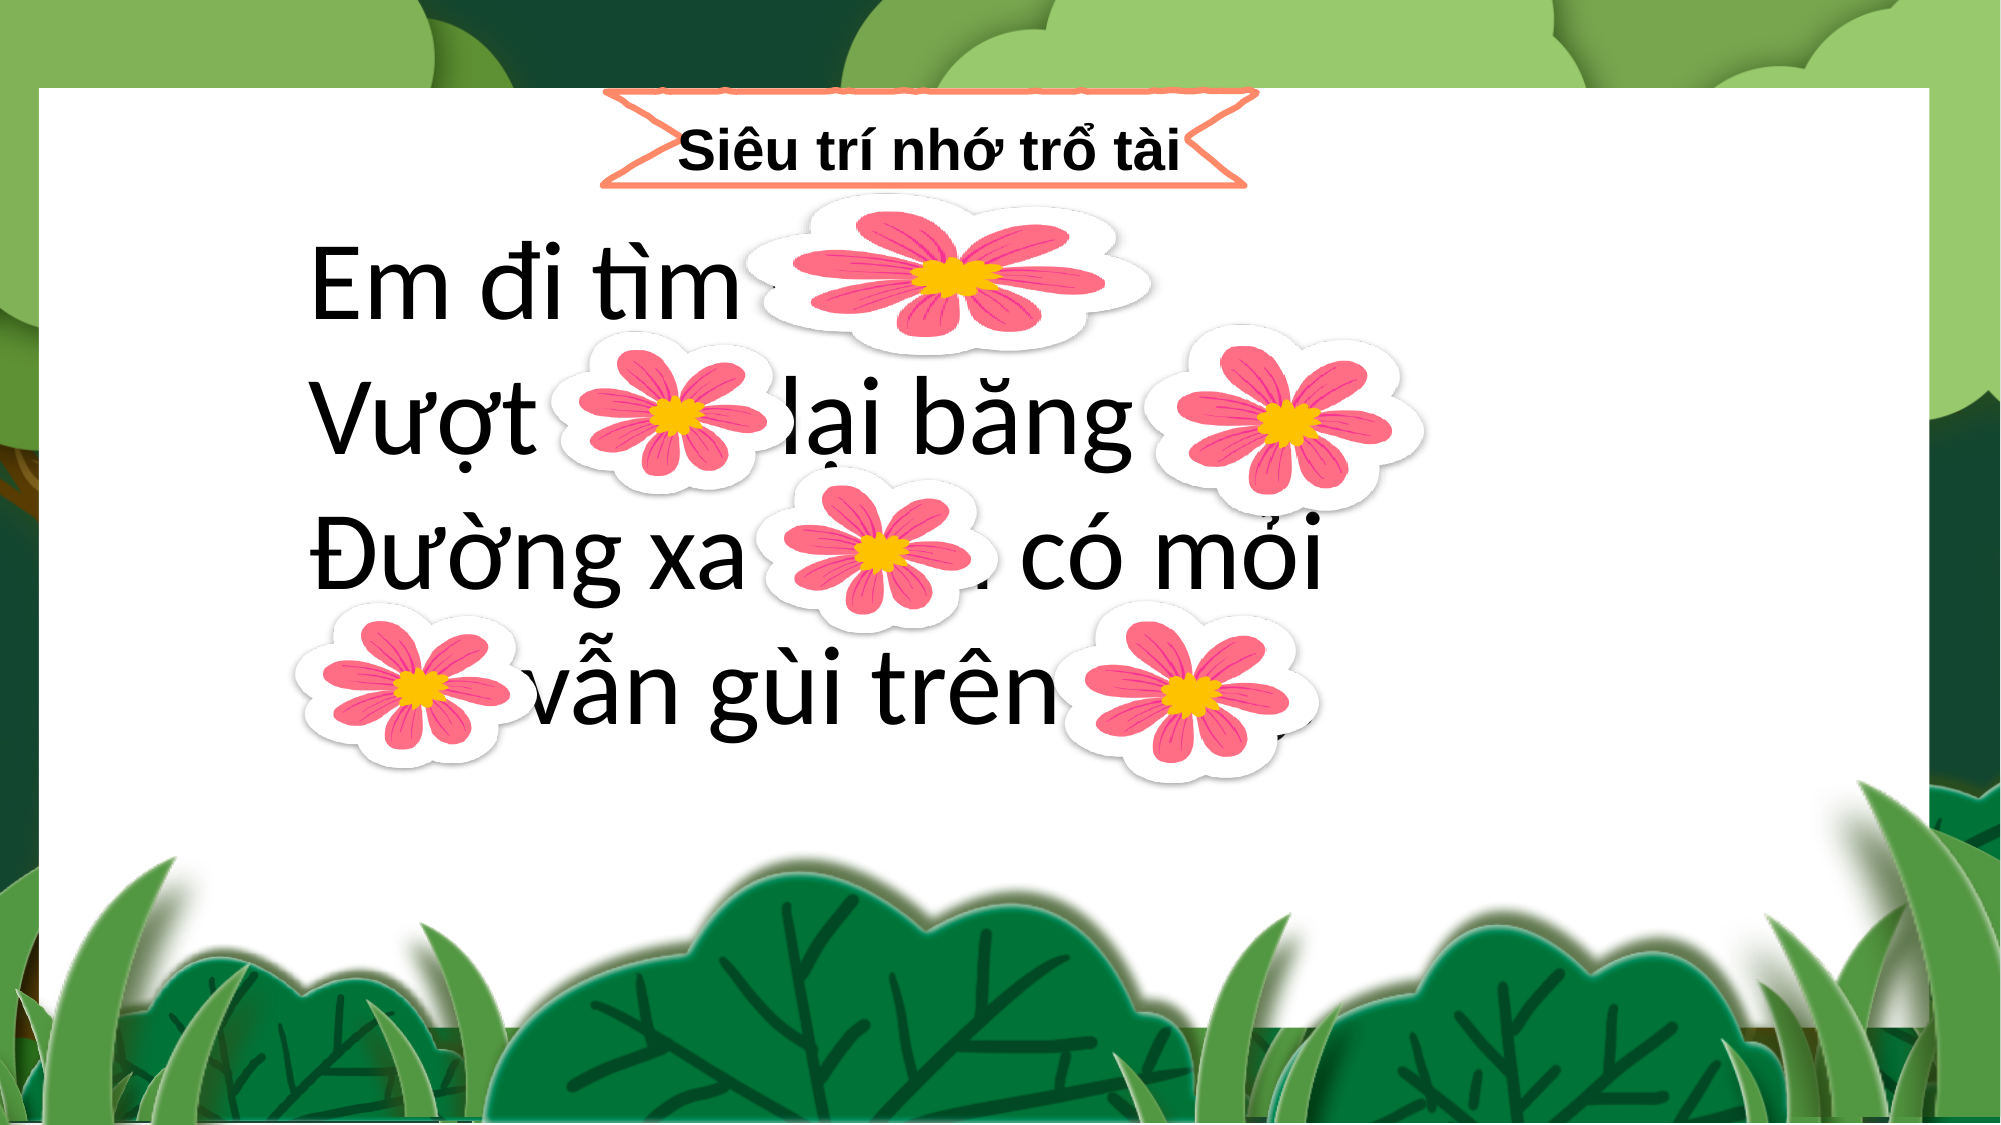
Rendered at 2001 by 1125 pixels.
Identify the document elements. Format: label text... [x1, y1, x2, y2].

picture [0, 0, 2001, 1125]
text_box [602, 89, 1257, 262]
text_box Em đi tìm cái chữ Vượt suối lại băng rừng Đường xa chân có mỏi Chữ vẫn gùi trên lưng. [293, 199, 1926, 755]
